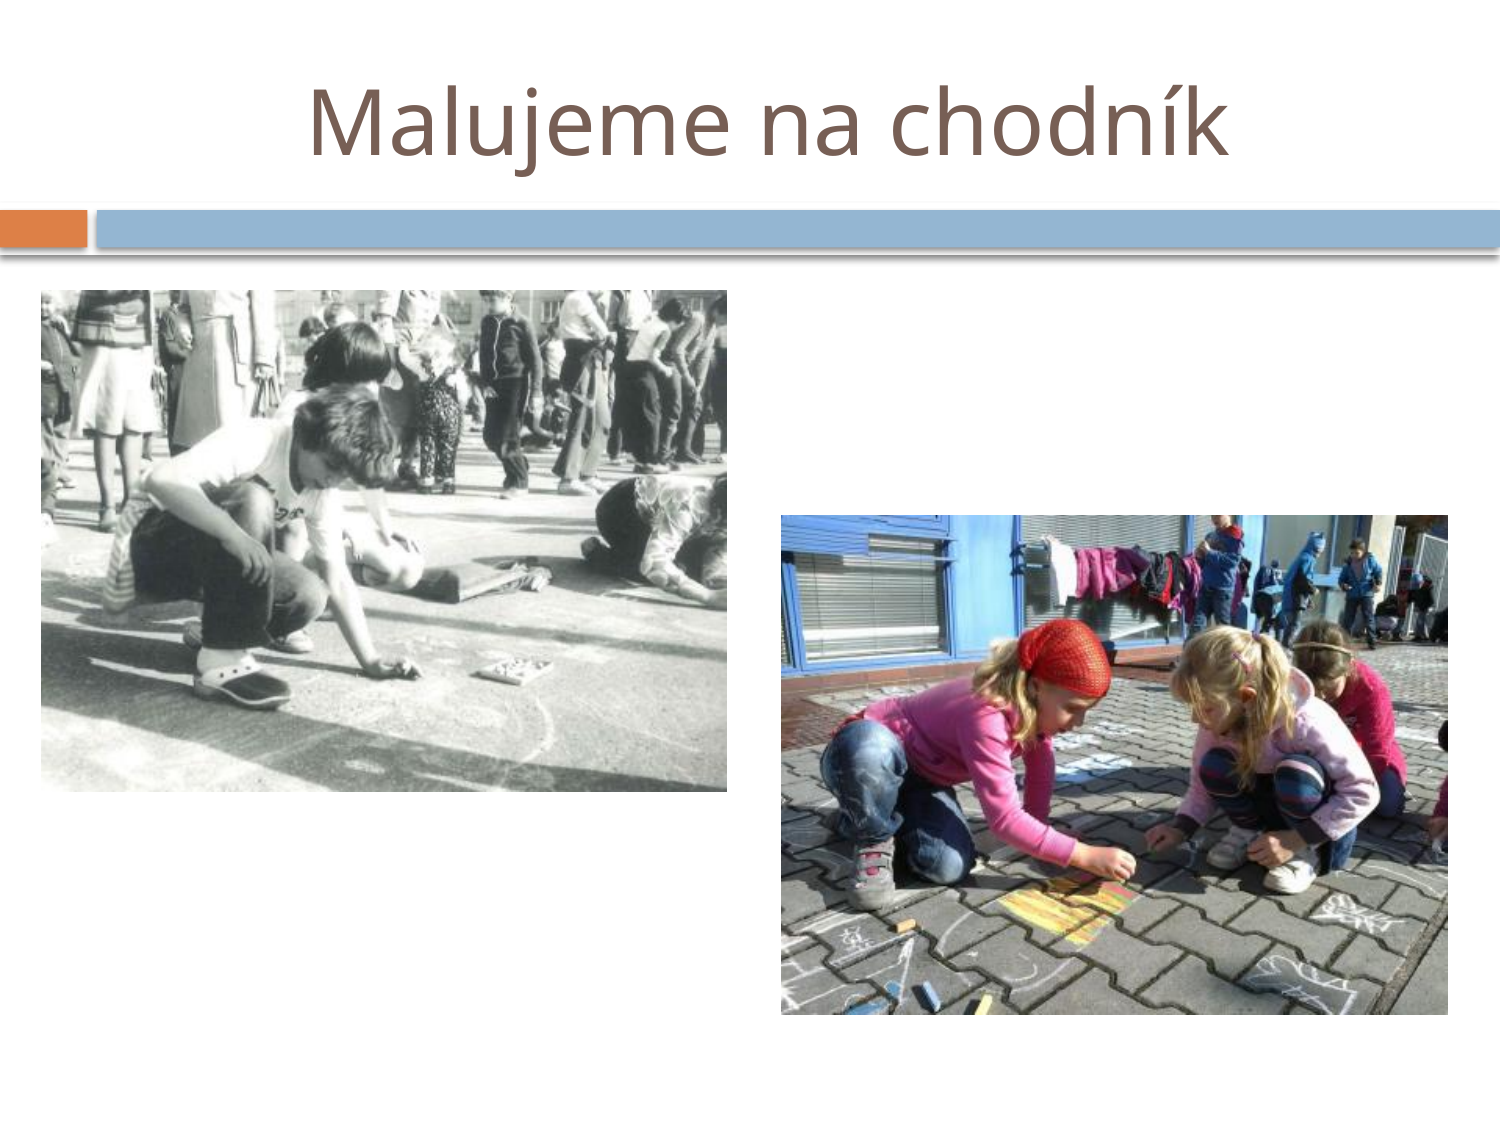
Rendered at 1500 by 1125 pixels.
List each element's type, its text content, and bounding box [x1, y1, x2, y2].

picture [781, 514, 1448, 1015]
picture [40, 290, 727, 793]
title Malujeme na chodník [99, 37, 1438, 200]
